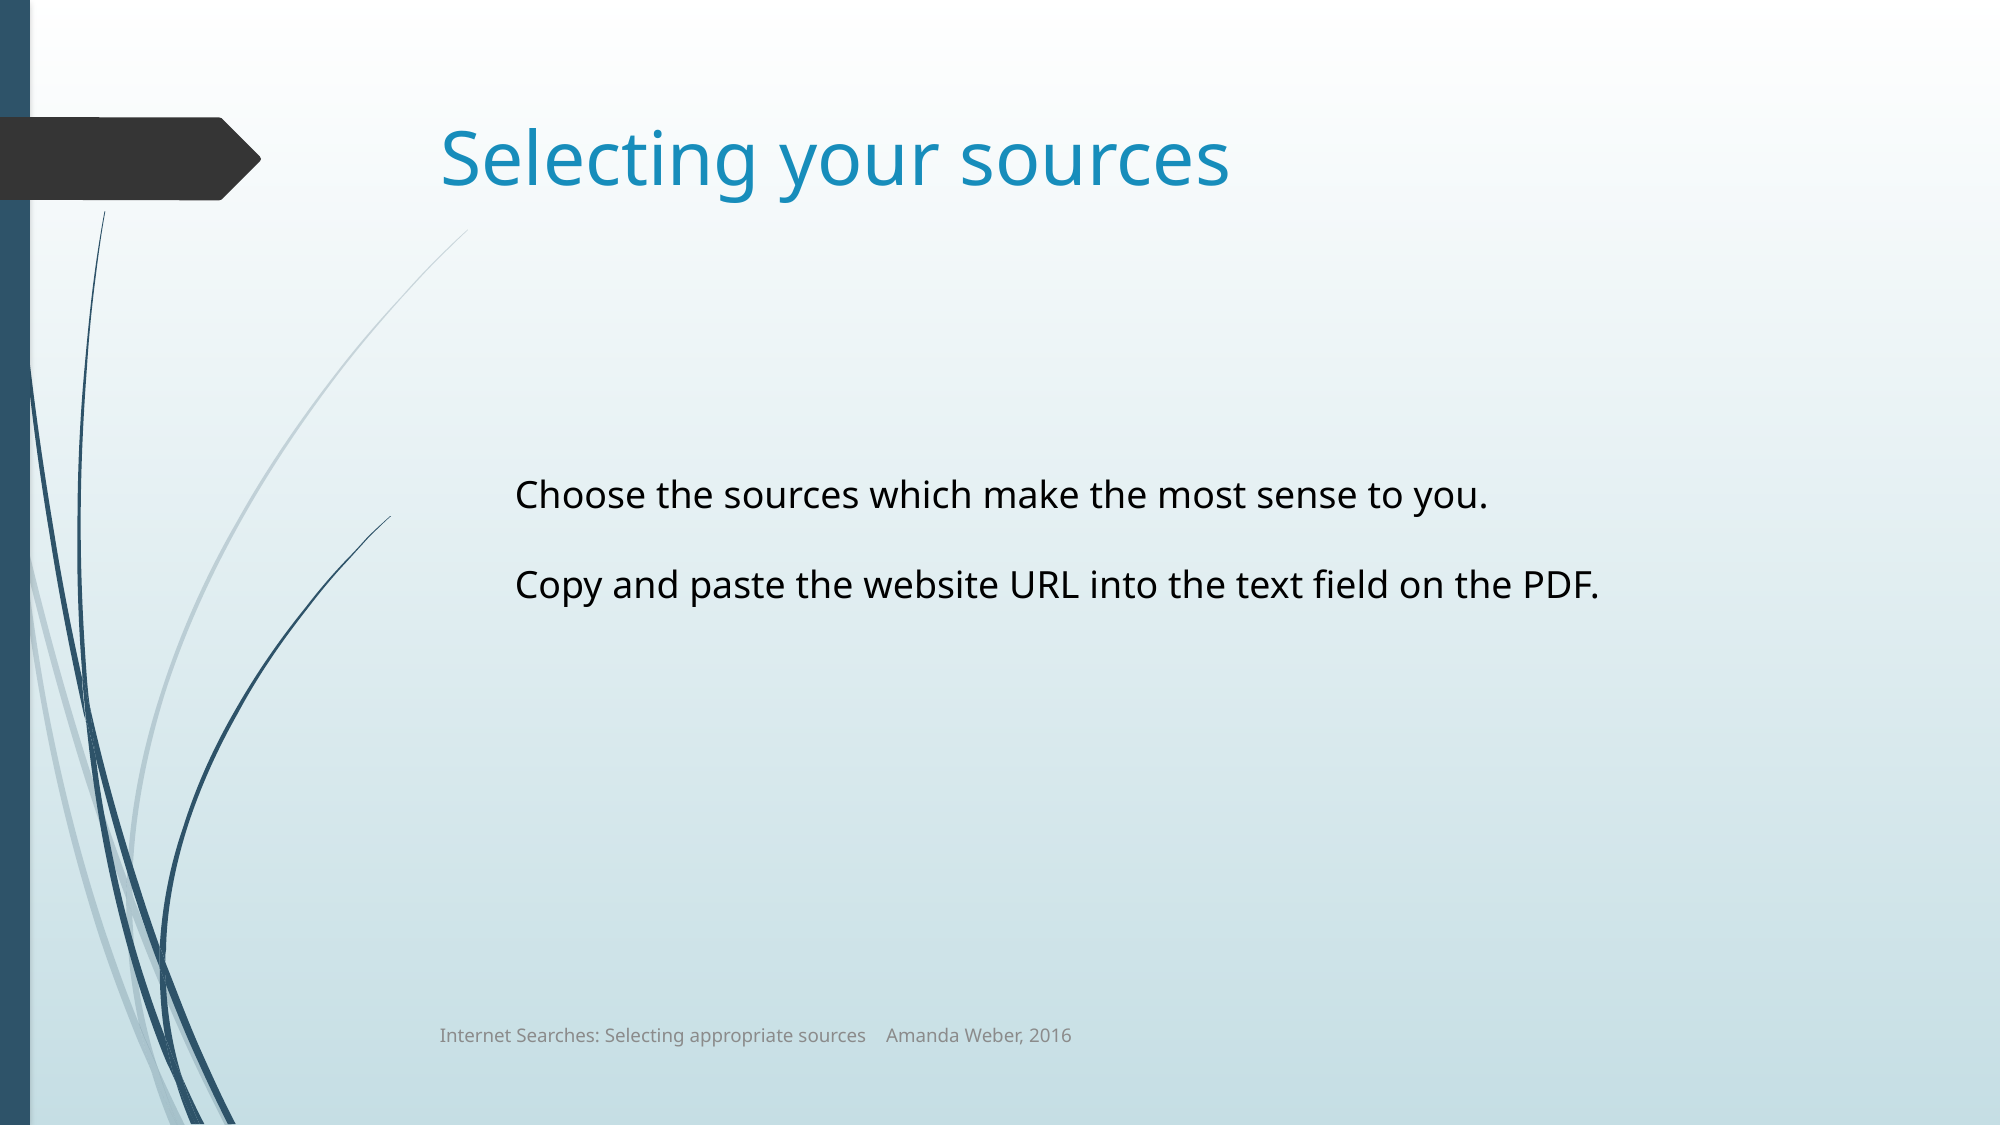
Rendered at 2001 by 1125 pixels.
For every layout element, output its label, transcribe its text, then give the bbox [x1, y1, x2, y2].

footer Internet Searches: Selecting appropriate sources Amanda Weber, 2016 [424, 1006, 1675, 1067]
title Selecting your sources [425, 102, 1888, 313]
text_box Choose the sources which make the most sense to you. Copy and paste the website URL into the text field on the PDF. [499, 463, 1675, 659]
